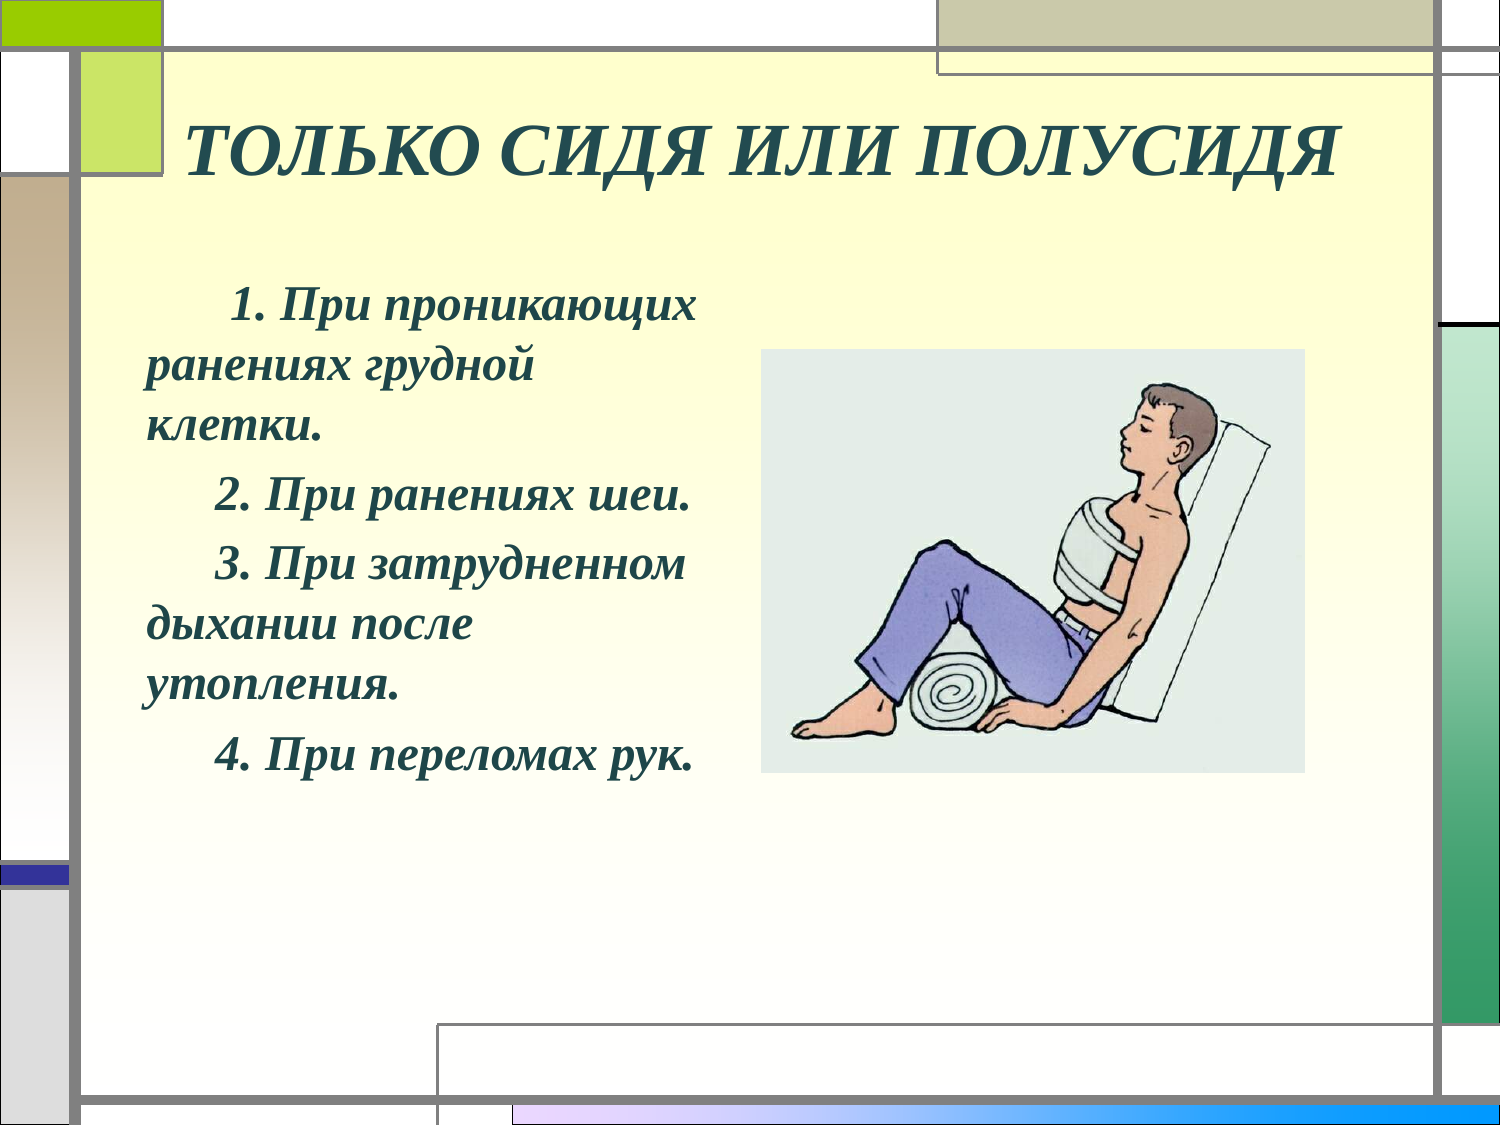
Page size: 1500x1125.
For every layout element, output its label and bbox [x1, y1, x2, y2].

picture [761, 349, 1306, 773]
list [0, 0, 1500, 1125]
